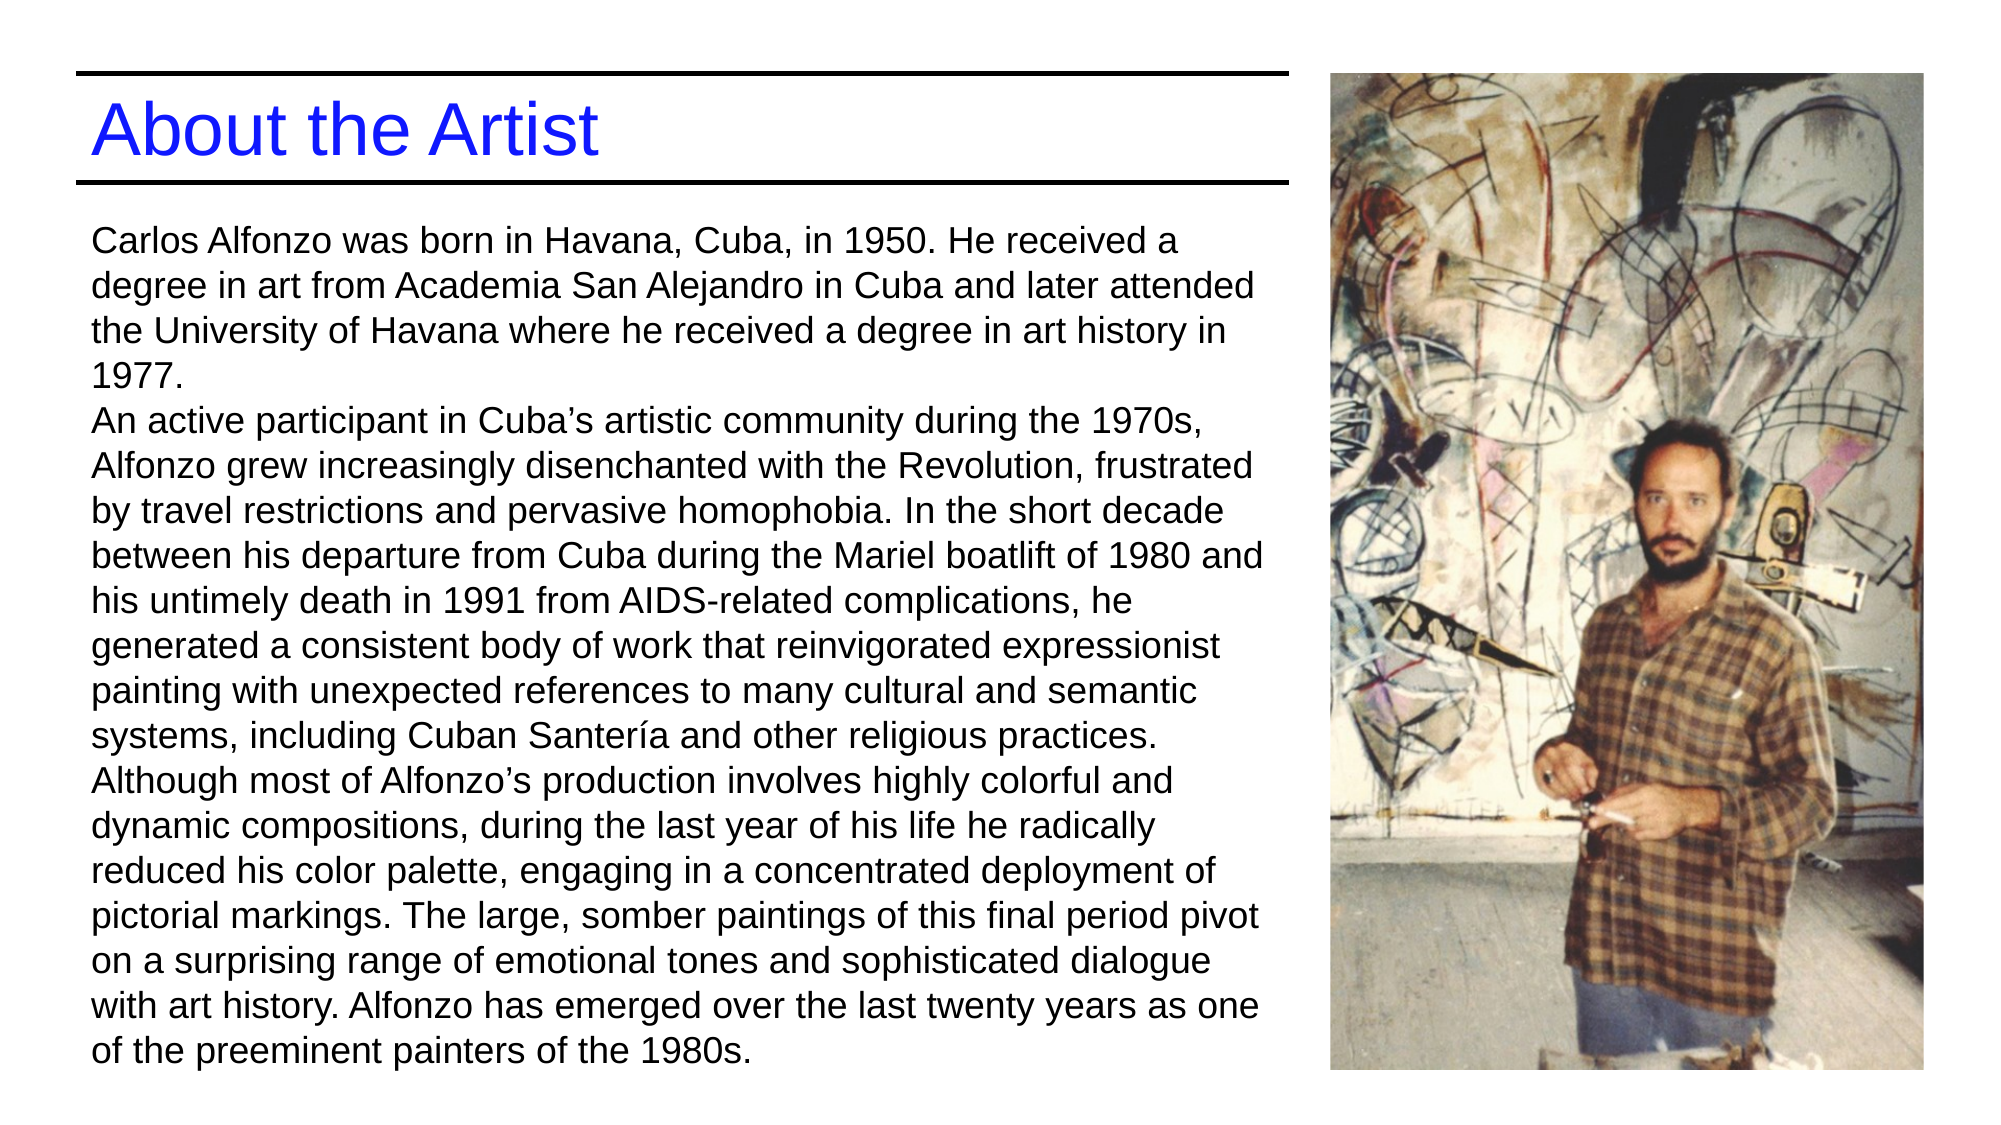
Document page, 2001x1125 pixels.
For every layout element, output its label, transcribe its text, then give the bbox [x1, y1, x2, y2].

text_box About the Artist Carlos Alfonzo was born in Havana, Cuba, in 1950. He received a degree in art from Academia San Alejandro in Cuba and later attended the University of Havana where he received a degree in art history in 1977. An active participant in Cuba’s artistic community during the 1970s, Alfonzo grew increasingly disenchanted with the Revolution, frustrated by travel restrictions and pervasive homophobia. In the short decade between his departure from Cuba during the Mariel boatlift of 1980 and his untimely death in 1991 from AIDS-related complications, he generated a consistent body of work that reinvigorated expressionist painting with unexpected references to many cultural and semantic systems, including Cuban Santería and other religious practices. Although most of Alfonzo’s production involves highly colorful and dynamic compositions, during the last year of his life he radically reduced his color palette, engaging in a concentrated deployment of pictorial markings. The large, somber paintings of this final period pivot on a surprising range of emotional tones and sophisticated dialogue with art history. Alfonzo has emerged over the last twenty years as one of the preeminent painters of the 1980s. [76, 79, 1289, 180]
picture [1330, 73, 1924, 1070]
text_box About the Artist Carlos Alfonzo was born in Havana, Cuba, in 1950. He received a degree in art from Academia San Alejandro in Cuba and later attended the University of Havana where he received a degree in art history in 1977. An active participant in Cuba’s artistic community during the 1970s, Alfonzo grew increasingly disenchanted with the Revolution, frustrated by travel restrictions and pervasive homophobia. In the short decade between his departure from Cuba during the Mariel boatlift of 1980 and his untimely death in 1991 from AIDS-related complications, he generated a consistent body of work that reinvigorated expressionist painting with unexpected references to many cultural and semantic systems, including Cuban Santería and other religious practices. Although most of Alfonzo’s production involves highly colorful and dynamic compositions, during the last year of his life he radically reduced his color palette, engaging in a concentrated deployment of pictorial markings. The large, somber paintings of this final period pivot on a surprising range of emotional tones and sophisticated dialogue with art history. Alfonzo has emerged over the last twenty years as one of the preeminent painters of the 1980s. [76, 189, 1289, 1079]
